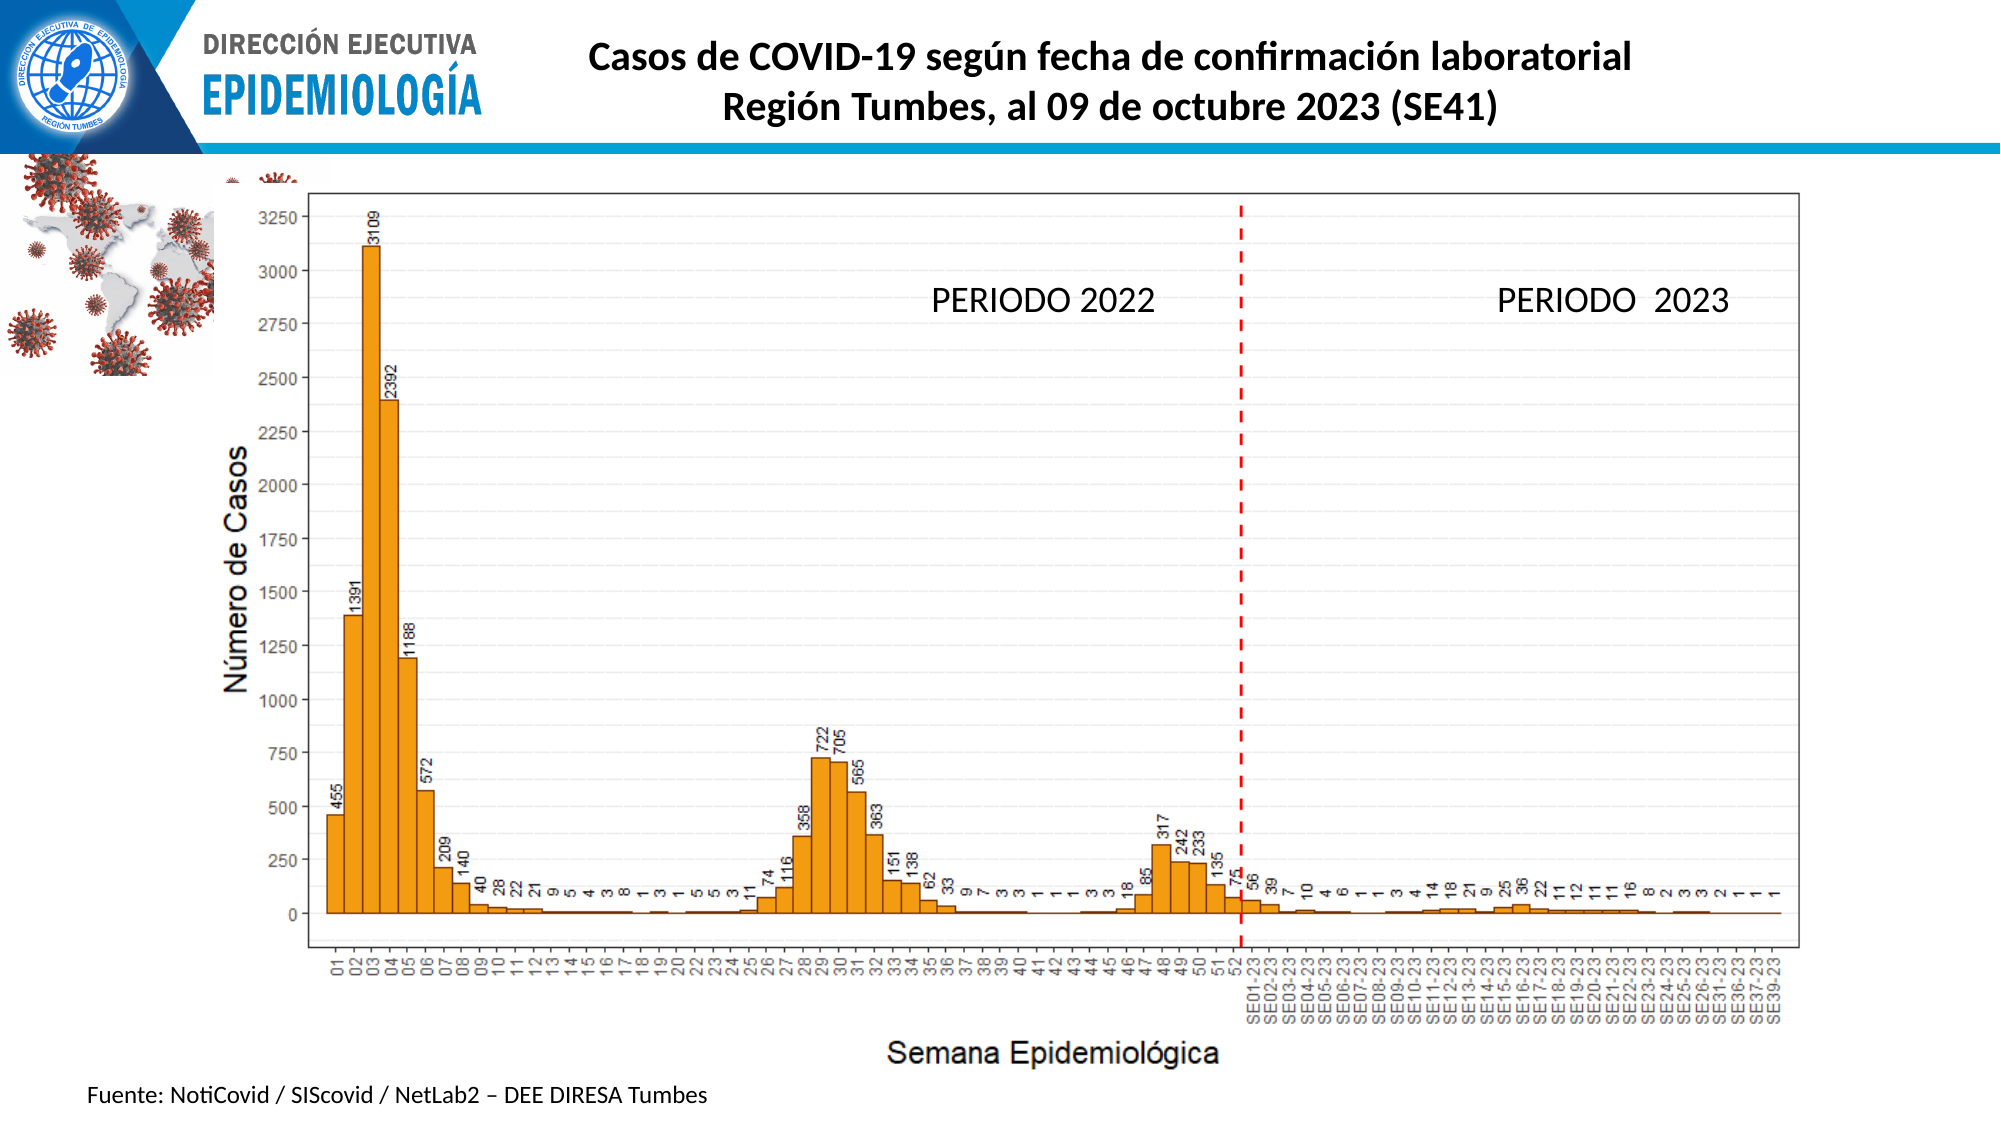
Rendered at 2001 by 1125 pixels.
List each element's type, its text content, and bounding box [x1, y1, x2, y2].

text_box Fuente: NotiCovid / SIScovid / NetLab2 – DEE DIRESA Tumbes [72, 1071, 1228, 1116]
text_box Casos de COVID-19 según fecha de confirmación laboratorial Región Tumbes, al 09 de octubre 2023 (SE41) [512, 21, 1710, 137]
picture [0, 0, 1810, 1072]
text_box [333, 142, 2000, 155]
